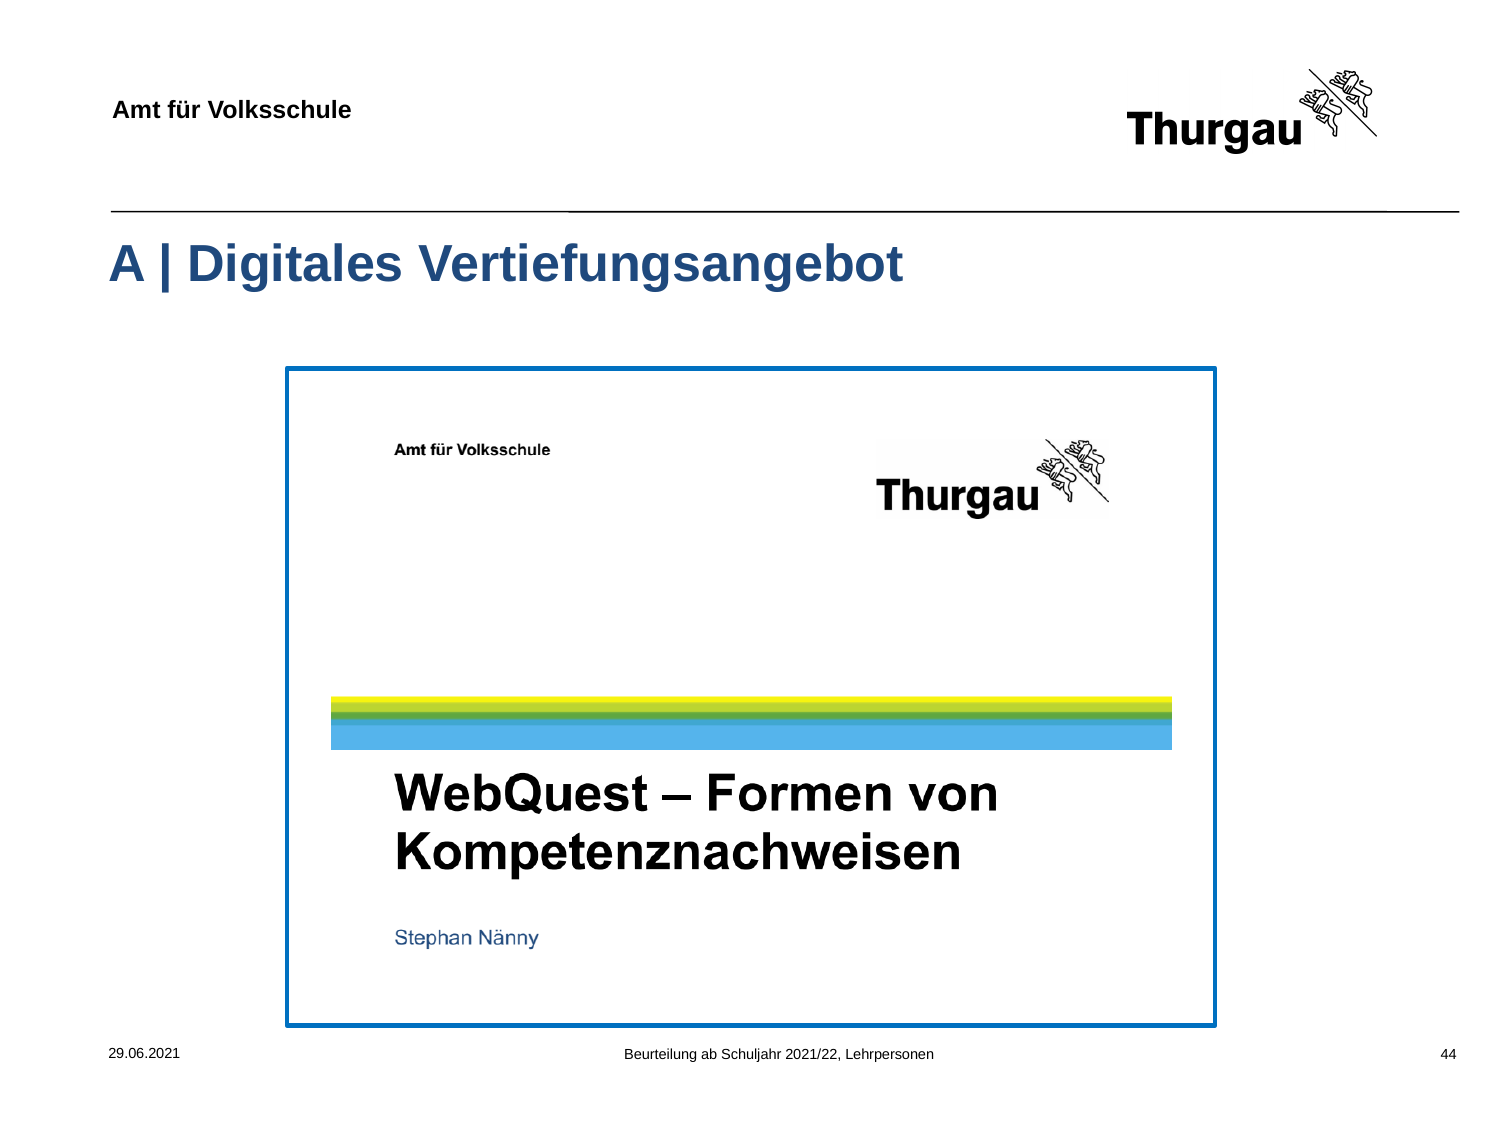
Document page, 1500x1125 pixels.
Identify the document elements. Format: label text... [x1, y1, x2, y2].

footer Beurteilung ab Schuljahr 2021/22, Lehrpersonen [474, 1037, 1088, 1089]
slide_number 44 [1149, 1037, 1463, 1089]
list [288, 370, 1213, 1024]
title A | Digitales Vertiefungsangebot [93, 224, 1463, 366]
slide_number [93, 1036, 406, 1088]
picture [1127, 69, 1377, 154]
